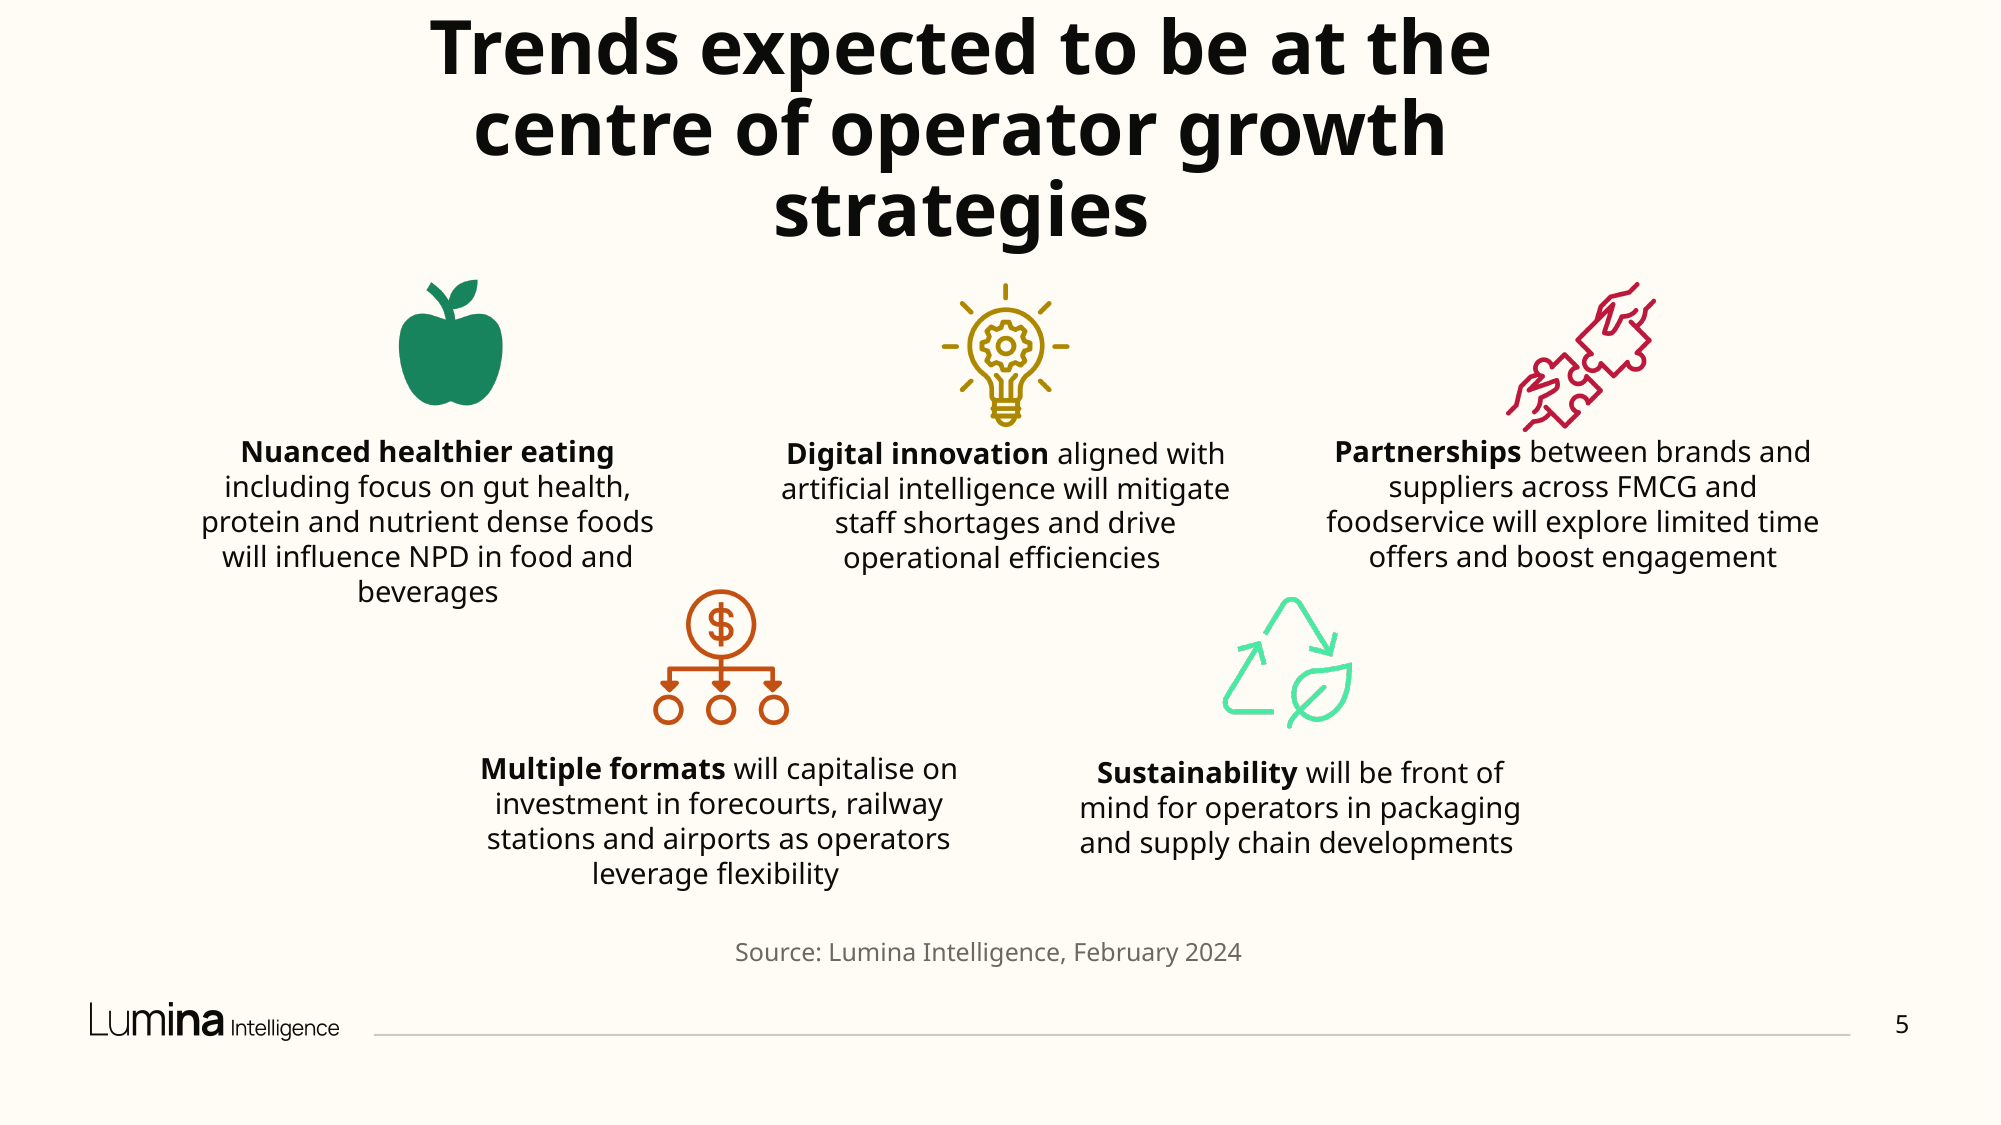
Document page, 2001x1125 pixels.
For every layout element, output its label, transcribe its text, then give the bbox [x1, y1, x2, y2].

text_box Partnerships between brands and suppliers across FMCG and foodservice will explore limited time offers and boost engagement [1300, 425, 1846, 581]
picture [90, 1002, 339, 1041]
text_box Nuanced healthier eating including focus on gut health, protein and nutrient dense foods will influence NPD in food and beverages [161, 425, 695, 616]
picture [1506, 282, 1656, 432]
picture [1211, 583, 1366, 738]
picture [928, 278, 1083, 433]
picture [375, 267, 526, 418]
list Source: Lumina Intelligence, February 2024 [92, 892, 1910, 968]
text_box Sustainability will be front of mind for operators in packaging and supply chain developments [1053, 747, 1548, 867]
text_box Multiple formats will capitalise on investment in forecourts, railway stations and airports as operators leverage flexibility [452, 742, 986, 898]
slide_number 5 [1850, 1010, 1910, 1041]
picture [646, 582, 796, 732]
text_box Digital innovation aligned with artificial intelligence will mitigate staff shortages and drive operational efficiencies [739, 427, 1273, 583]
title Trends expected to be at the centre of operator growth strategies [375, 49, 1548, 237]
